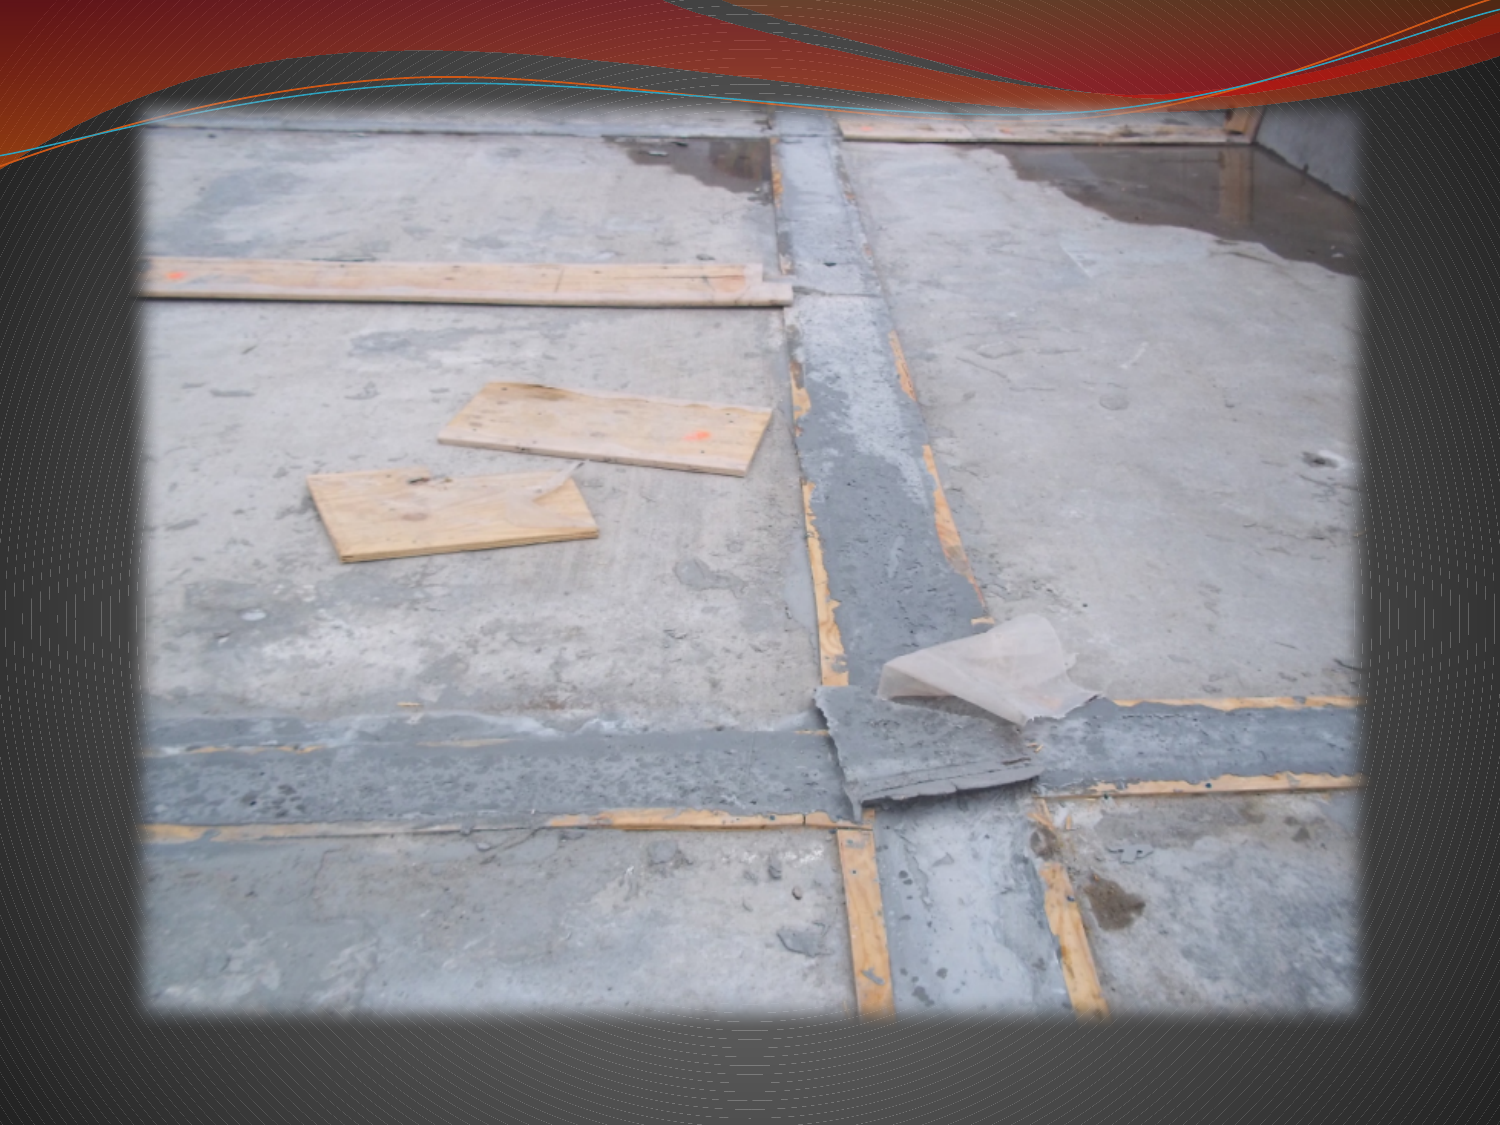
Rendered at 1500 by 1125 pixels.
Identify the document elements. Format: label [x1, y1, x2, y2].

picture [124, 93, 1376, 1032]
